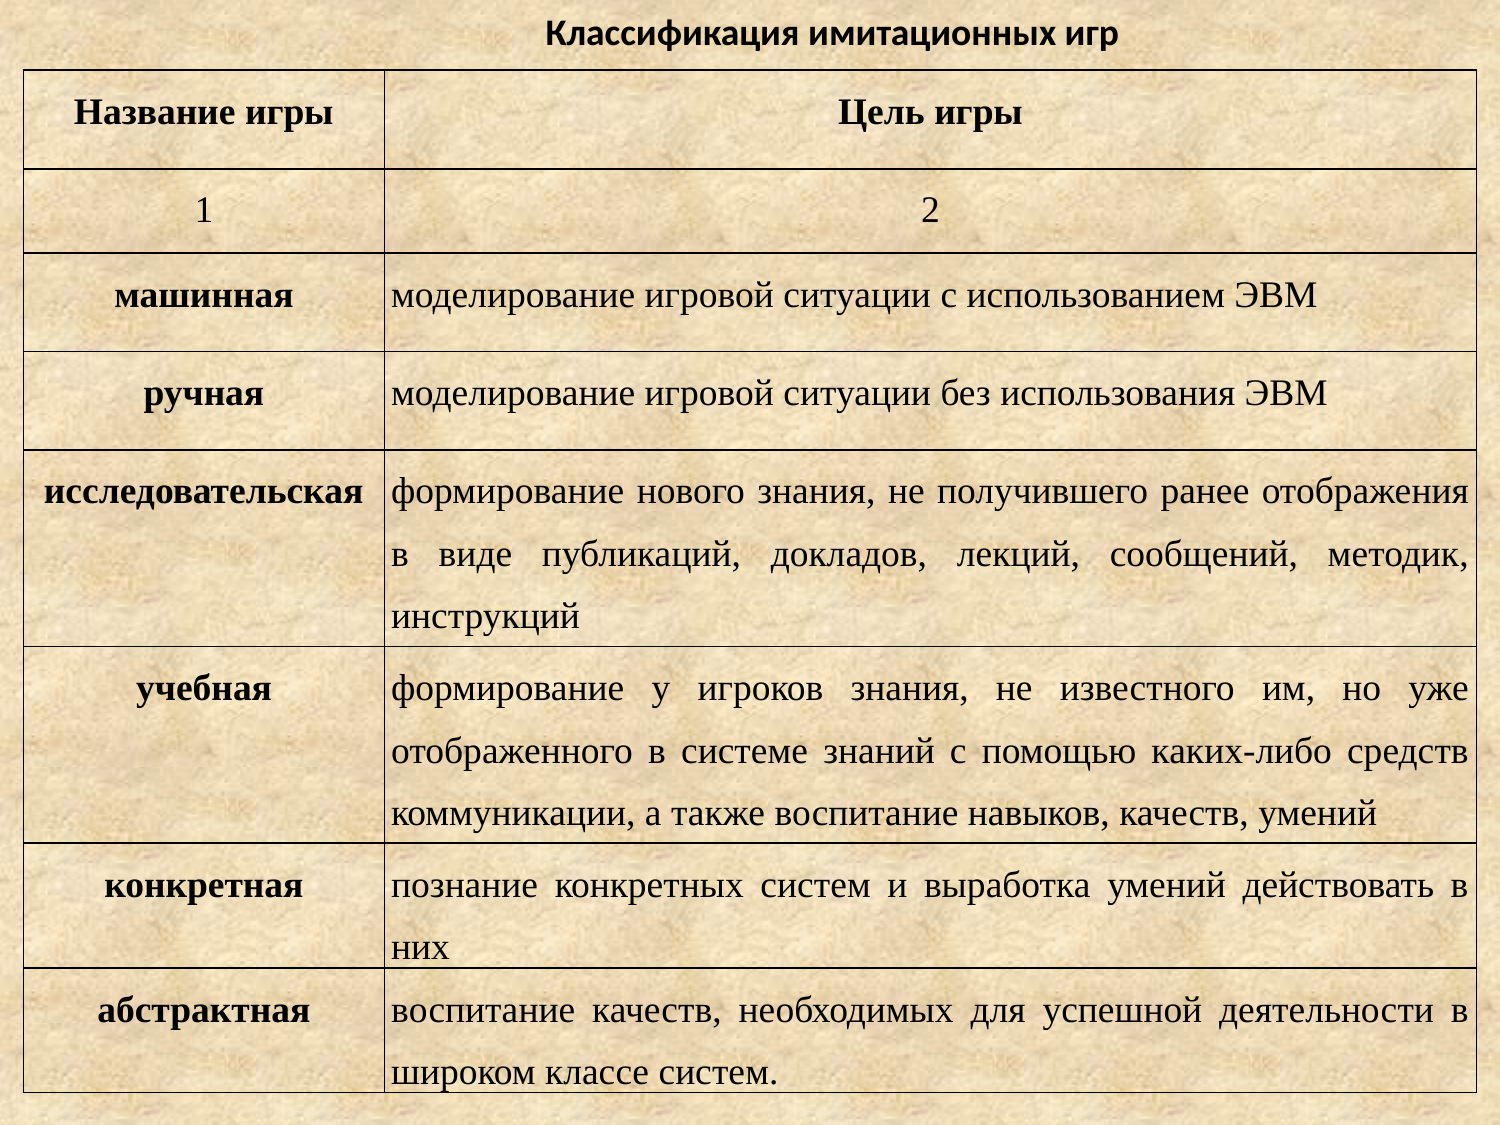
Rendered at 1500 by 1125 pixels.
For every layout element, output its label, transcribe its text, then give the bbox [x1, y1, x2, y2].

picture [0, 0, 1500, 1125]
table_cell ручная [24, 352, 384, 449]
table_cell 2 [385, 170, 1476, 252]
table_cell формирование нового знания, не получившего ранее отображения в виде публикаций, докладов, лекций, сообщений, методик, инструкций [385, 451, 1476, 646]
table_cell исследовательская [24, 451, 384, 646]
table_cell познание конкретных систем и выработка умений действовать в них [385, 844, 1476, 967]
table_header Название игры [24, 71, 384, 168]
table_cell моделирование игровой ситуации с использованием ЭВМ [385, 254, 1476, 351]
table_header Цель игры [385, 71, 1476, 168]
table_cell формирование у игроков знания, не известного им, но уже отображенного в системе знаний с помощью каких-либо средств коммуникации, а также воспитание навыков, качеств, умений [385, 647, 1476, 842]
table_cell учебная [24, 647, 384, 842]
table_cell абстрактная [24, 969, 384, 1092]
table_cell конкретная [24, 844, 384, 967]
table_cell 1 [24, 170, 384, 252]
table_cell машинная [24, 254, 384, 351]
table_cell моделирование игровой ситуации без использования ЭВМ [385, 352, 1476, 449]
table_cell воспитание качеств, необходимых для успешной деятельности в широком классе систем. [385, 969, 1476, 1092]
text_box Классификация имитационных игр [0, 0, 1135, 61]
